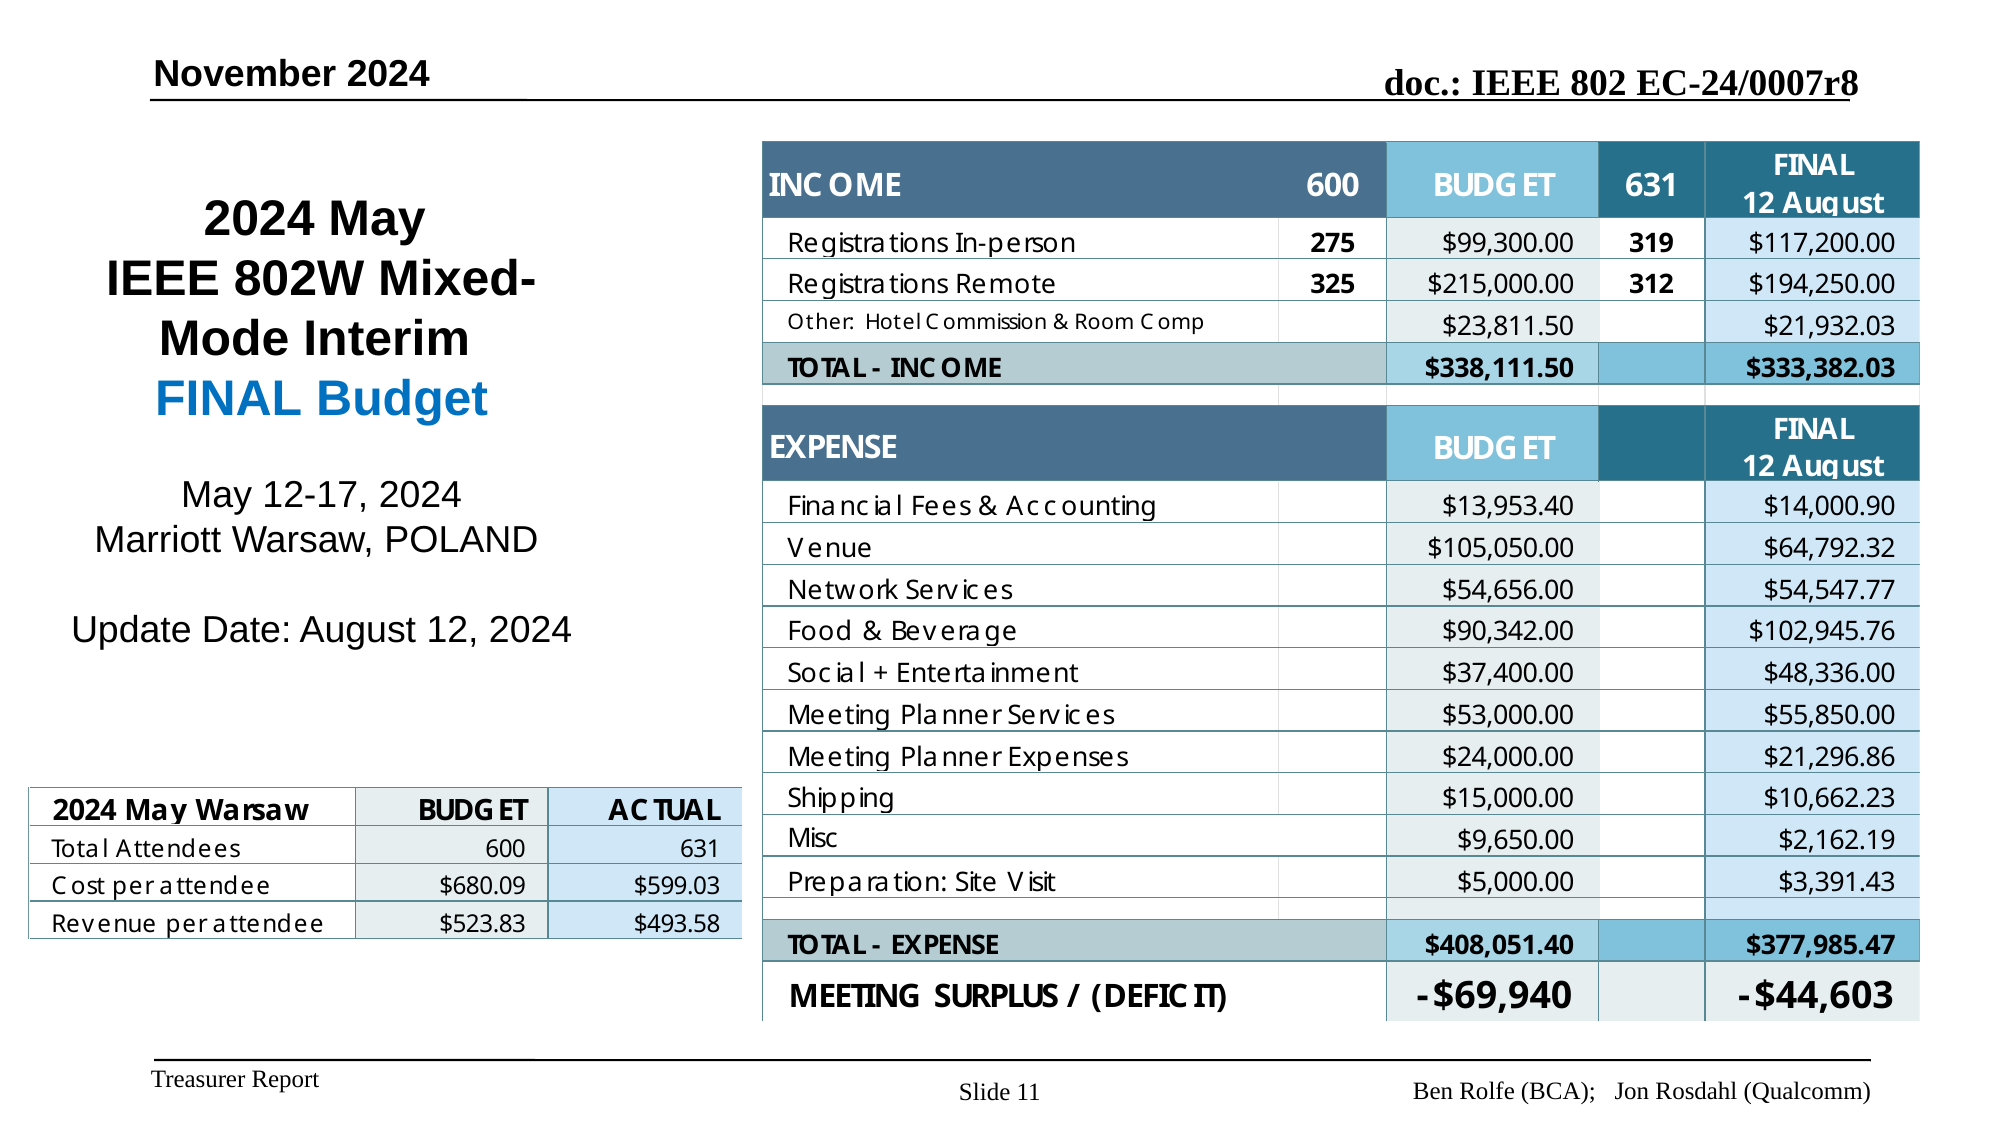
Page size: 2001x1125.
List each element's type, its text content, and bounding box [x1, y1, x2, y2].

footer Ben Rolfe (BCA); Jon Rosdahl (Qualcomm) [1174, 1074, 1872, 1105]
picture [28, 786, 744, 940]
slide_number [153, 48, 564, 95]
title 2024 May IEEE 802W Mixed-Mode Interim FINAL Budget May 12-17, 2024 Marriott Warsaw, POLAND Update Date: August 12, 2024 [46, 197, 597, 684]
slide_number Slide 11 [943, 1075, 1057, 1118]
picture [761, 140, 1922, 1023]
